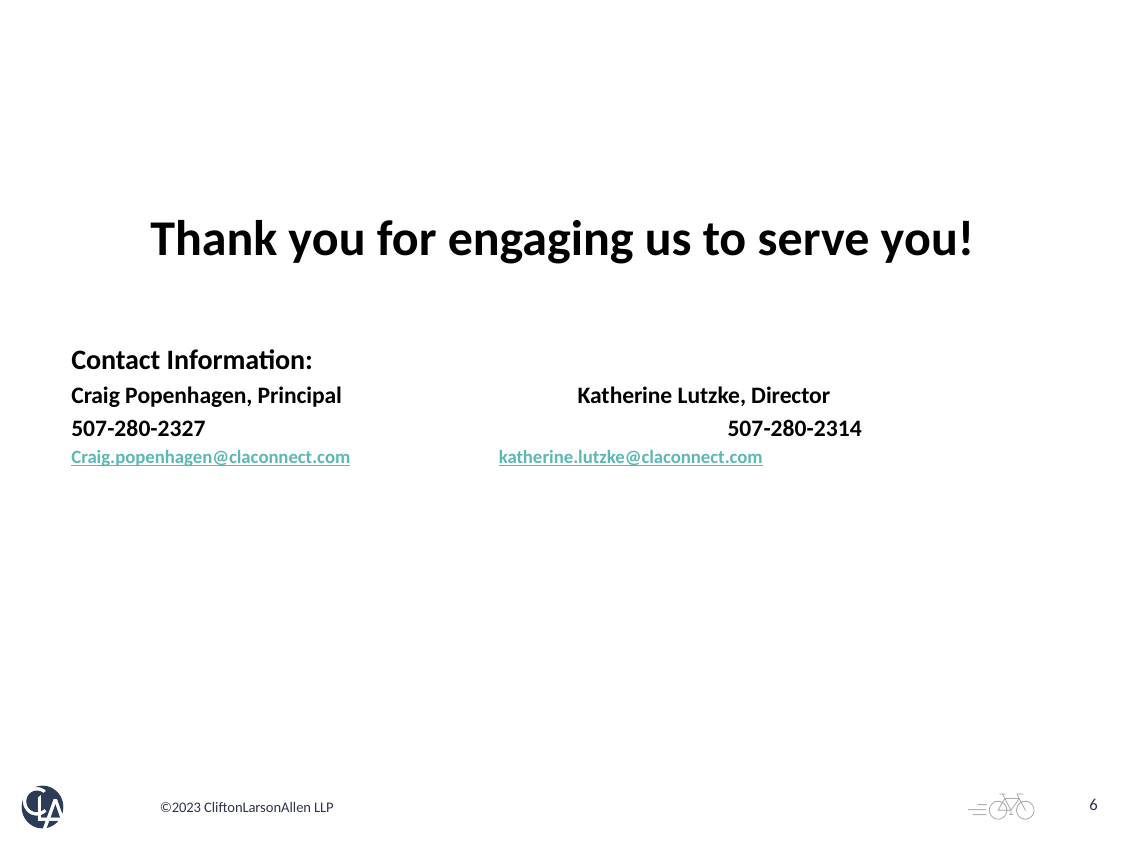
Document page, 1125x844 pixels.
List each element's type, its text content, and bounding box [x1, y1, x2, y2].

picture [21, 785, 64, 829]
slide_number 6 [1047, 775, 1113, 833]
picture [966, 792, 1036, 821]
list Thank you for engaging us to serve you! Contact Information: Craig Popenhagen, Principal Katherine Lutzke, Director 507-280-2327 507-280-2314 Craig.popenhagen@claconnect.com katherine.lutzke@claconnect.com [56, 128, 1069, 741]
